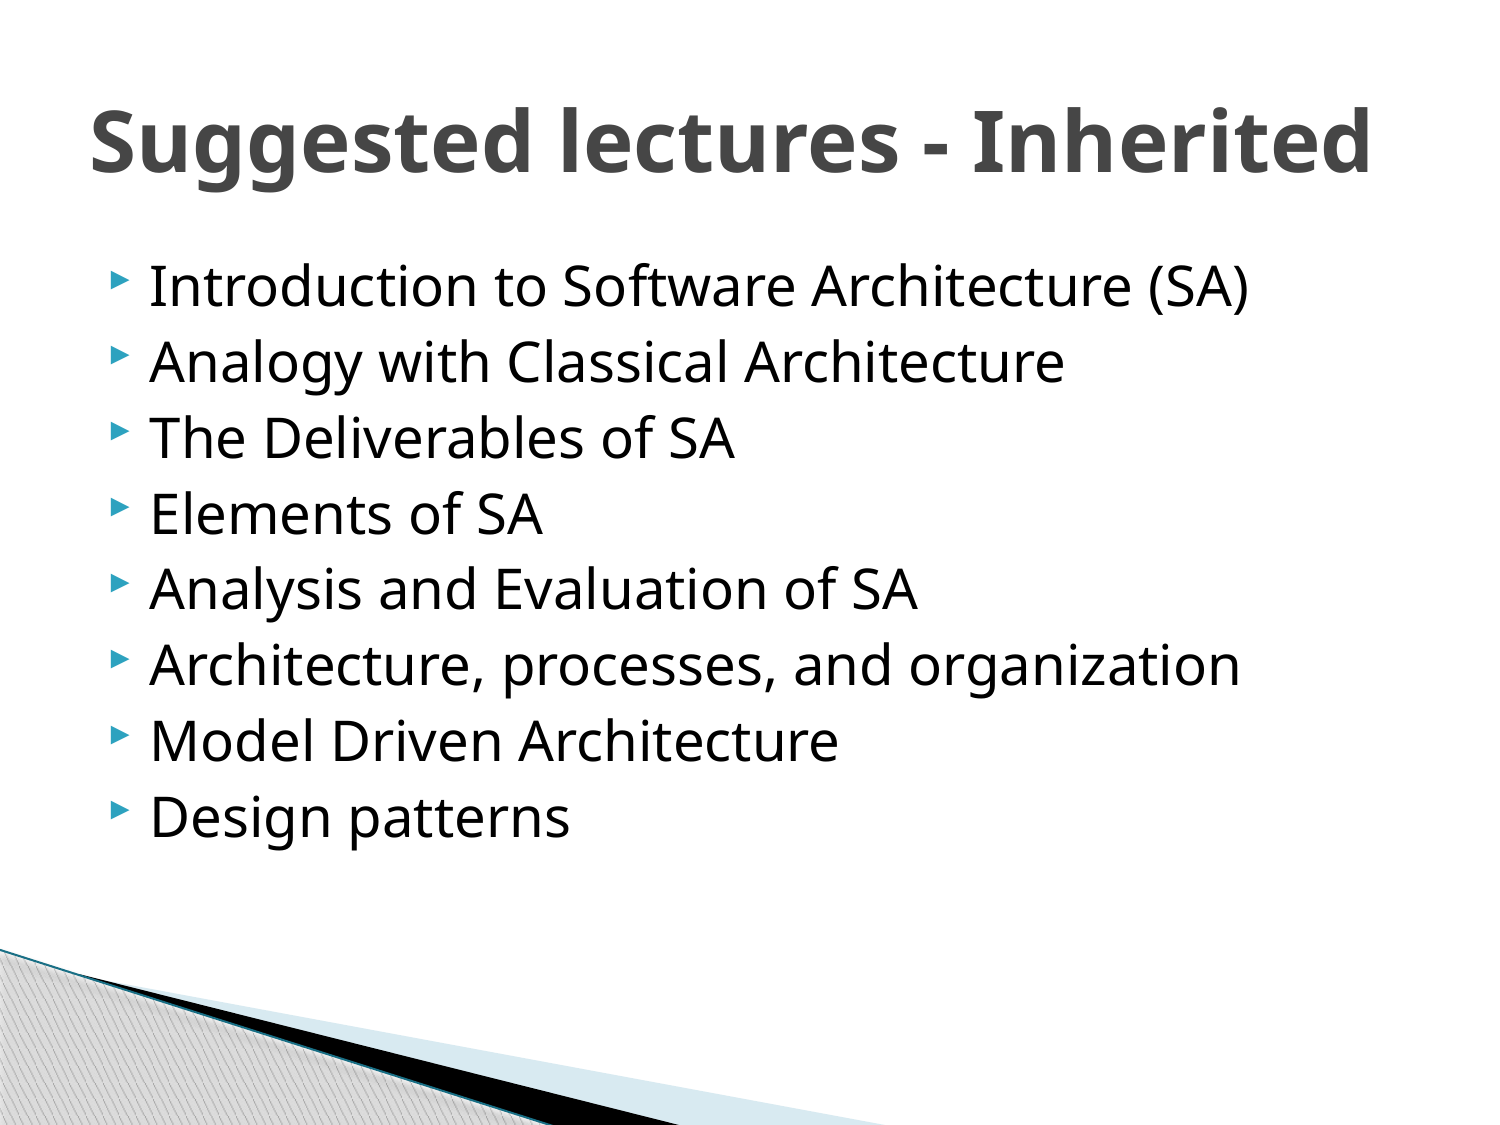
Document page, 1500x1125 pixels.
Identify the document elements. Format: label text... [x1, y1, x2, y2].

title Suggested lectures - Inherited [75, 45, 1425, 233]
list Introduction to Software Architecture (SA) Analogy with Classical Architecture The Deliverables of SA Elements of SA Analysis and Evaluation of SA Architecture, processes, and organization Model Driven Architecture Design patterns [75, 243, 1425, 986]
